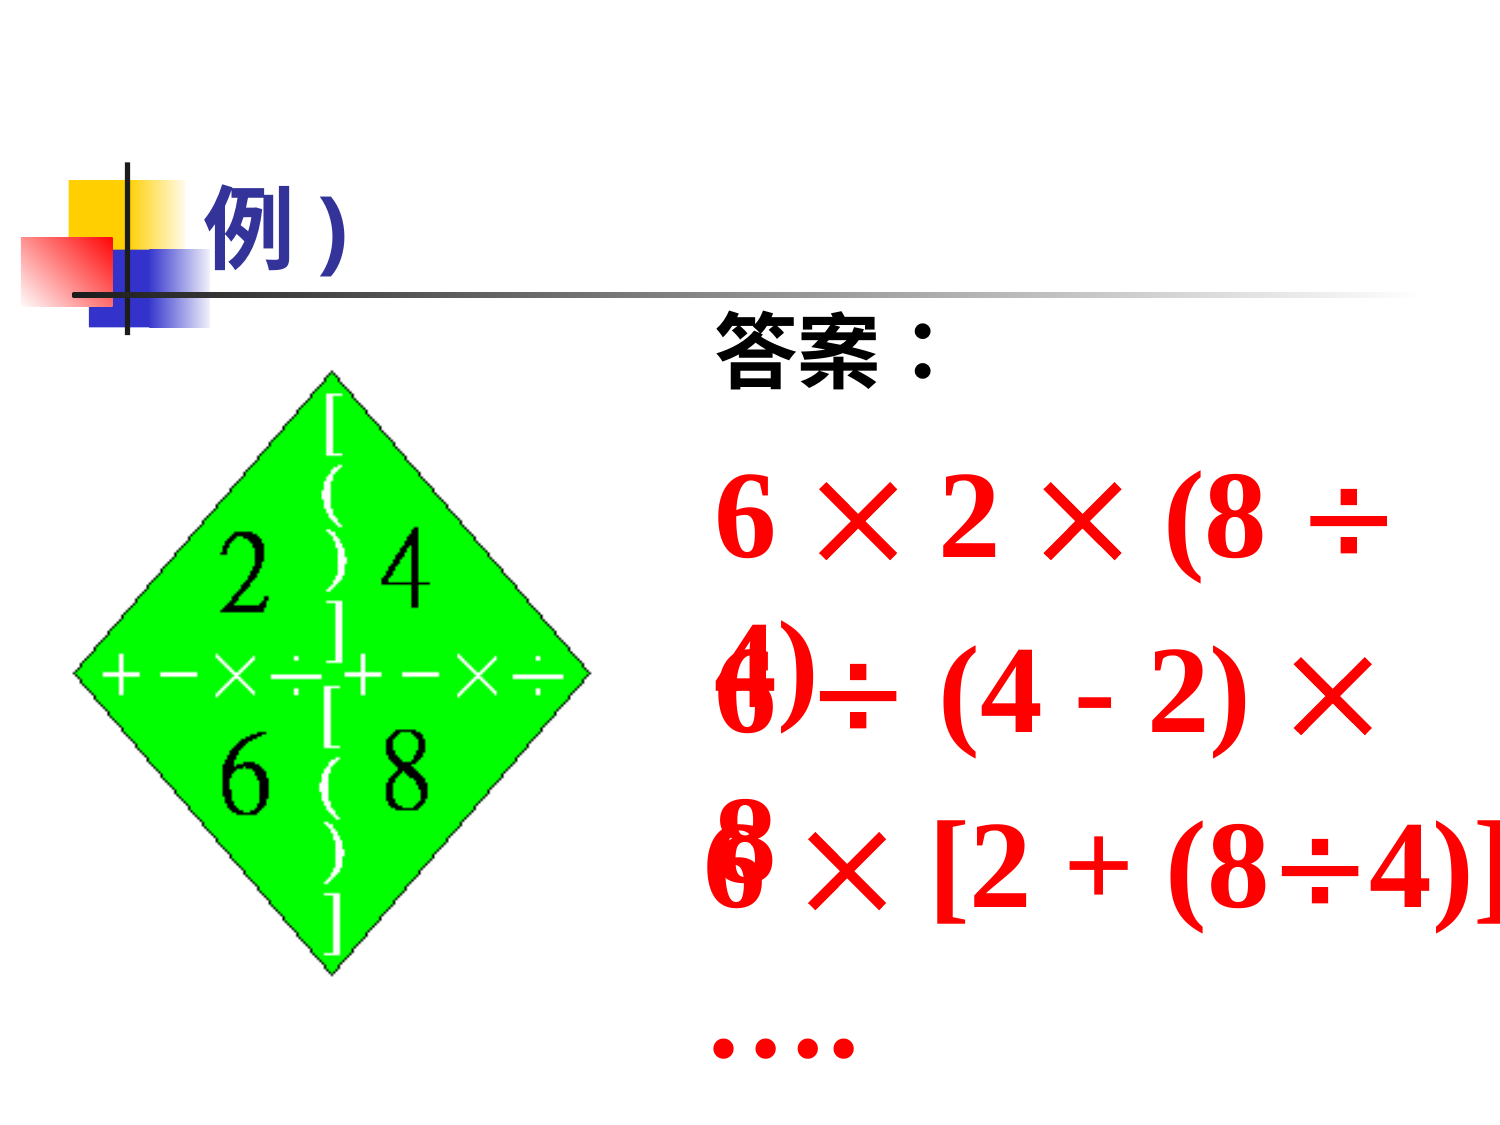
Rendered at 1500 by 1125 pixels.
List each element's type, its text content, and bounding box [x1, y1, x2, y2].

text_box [62, 362, 594, 980]
title 例) [188, 101, 1468, 289]
text_box 6  (4 - 2)  8 [699, 740, 1431, 915]
text_box 6  [2 + (84)] …. [688, 774, 1500, 1090]
text_box 答案： 6  2  (8  4) [699, 249, 1458, 740]
